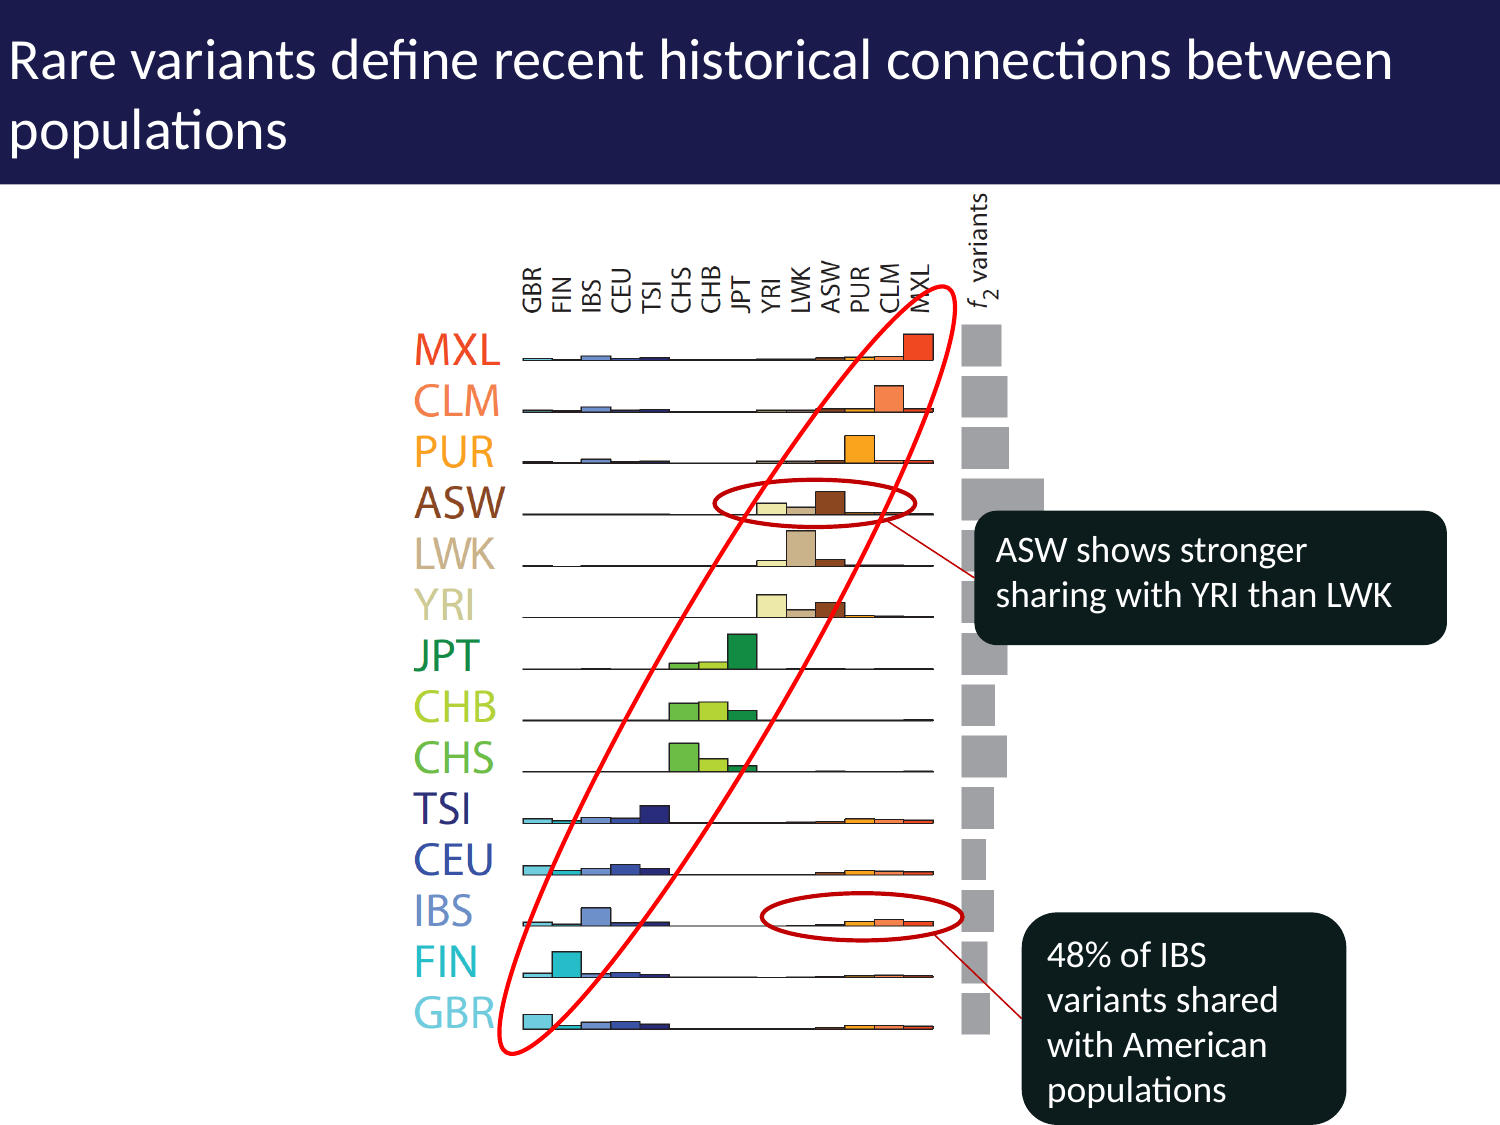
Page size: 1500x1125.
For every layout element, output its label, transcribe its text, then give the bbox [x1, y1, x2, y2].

title Rare variants define recent historical connections between populations [0, 0, 1500, 185]
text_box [714, 479, 1448, 646]
picture [342, 184, 1093, 1078]
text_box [761, 892, 1347, 1125]
